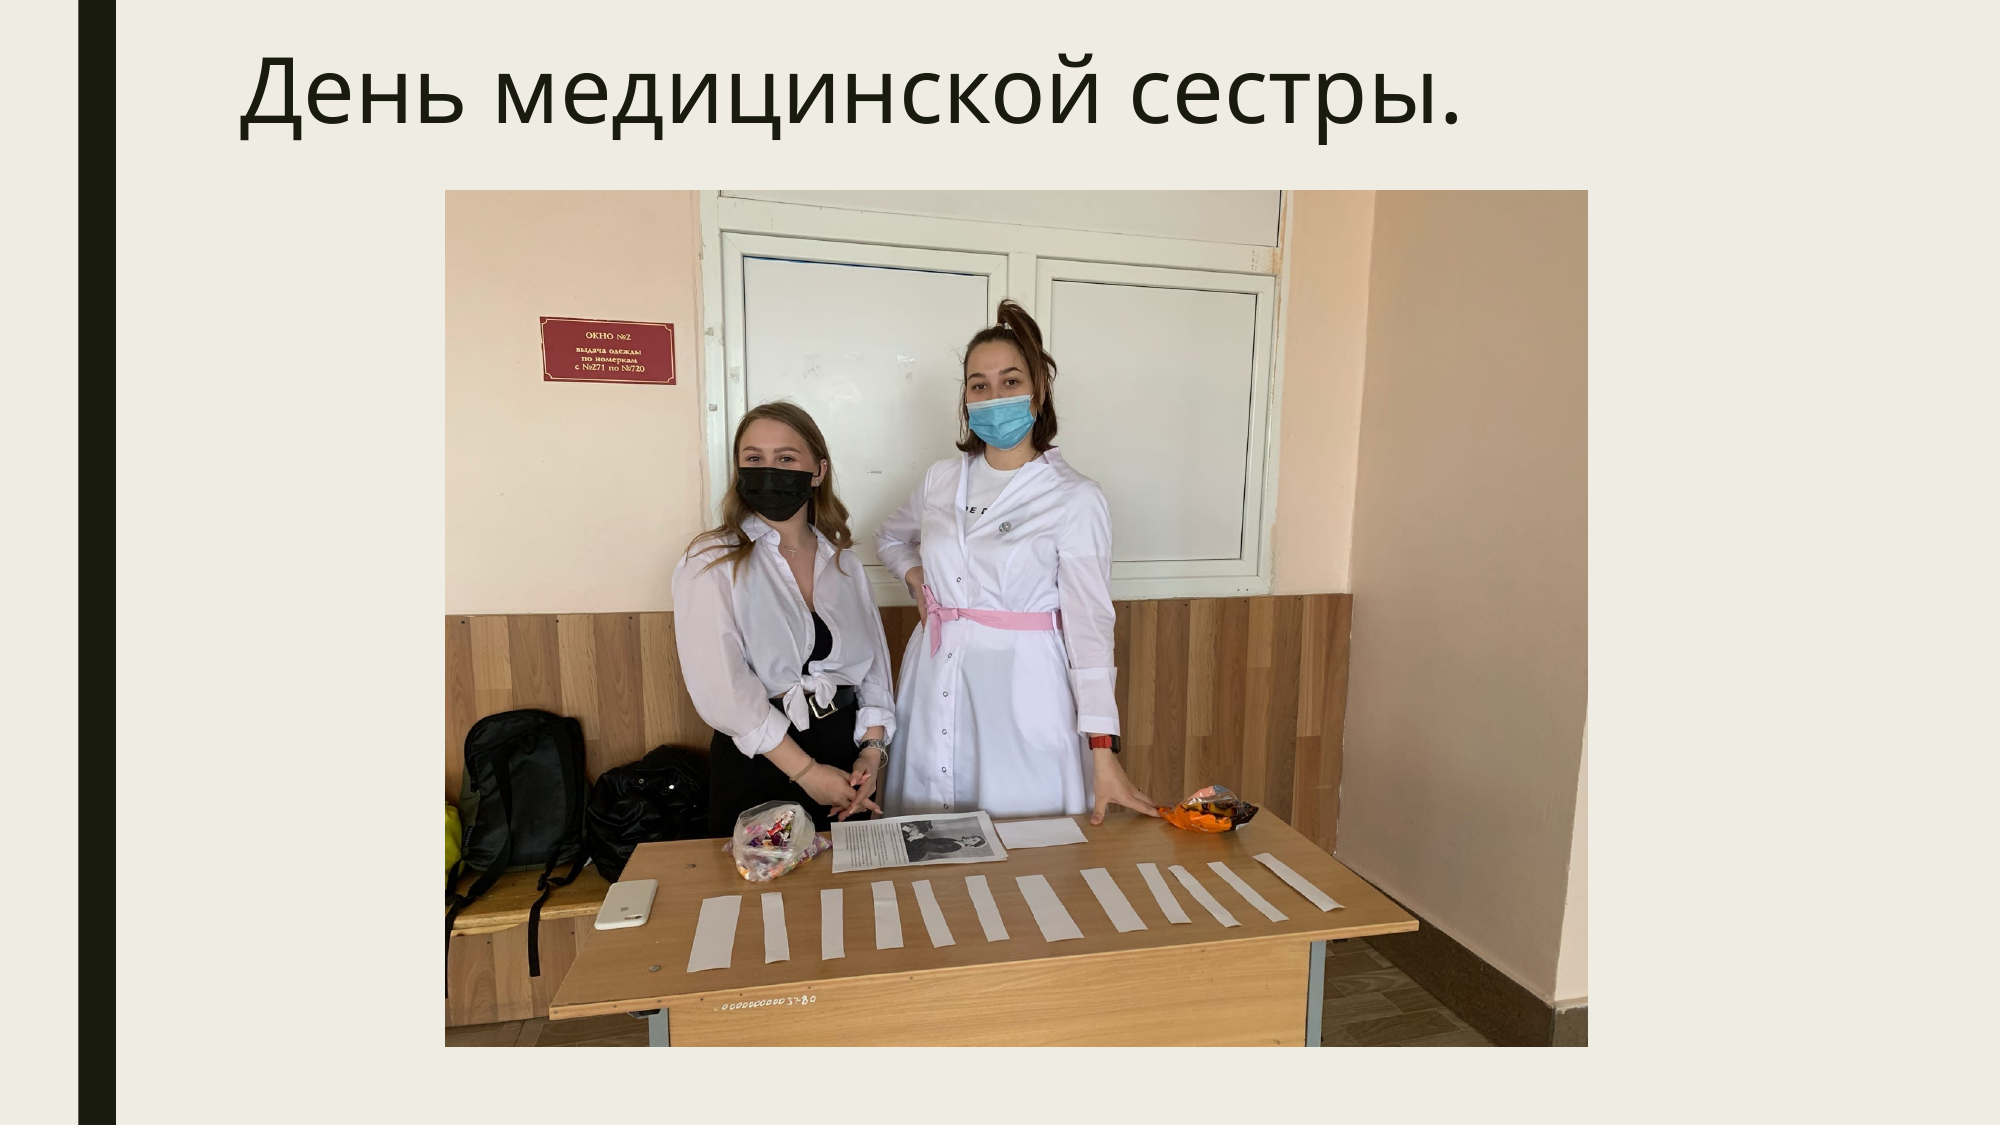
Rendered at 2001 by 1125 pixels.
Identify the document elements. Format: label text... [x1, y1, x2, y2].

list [445, 190, 1588, 1047]
title День медицинской сестры. [225, 37, 1800, 215]
